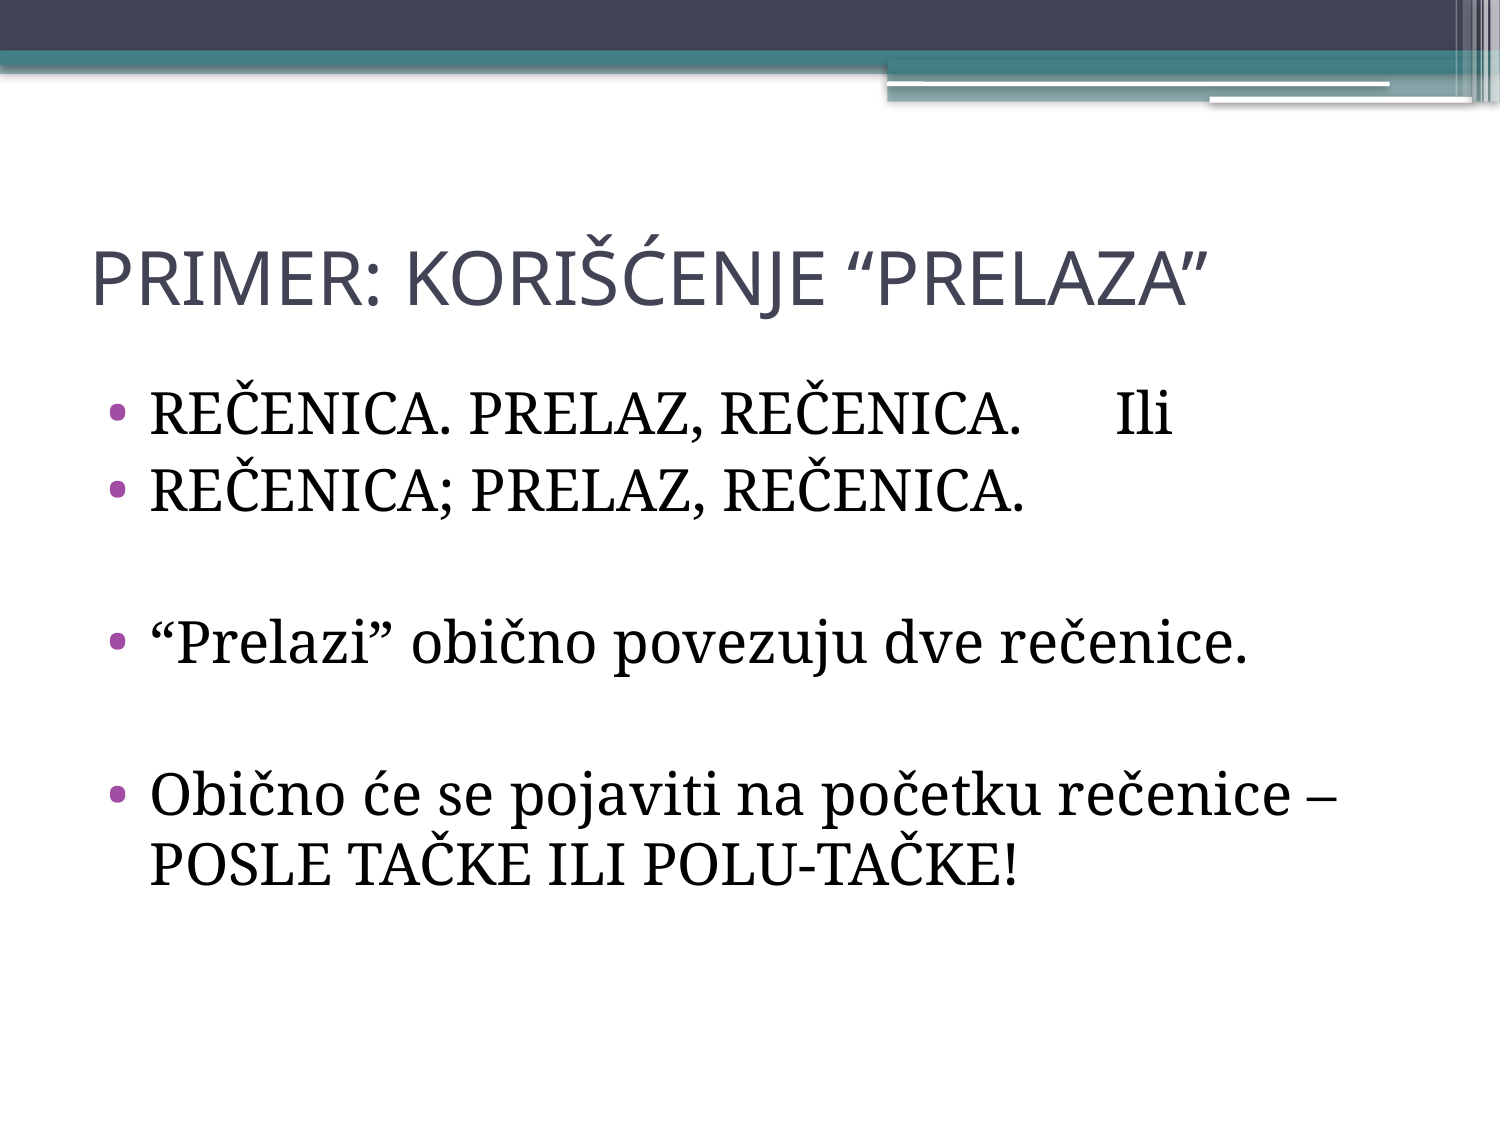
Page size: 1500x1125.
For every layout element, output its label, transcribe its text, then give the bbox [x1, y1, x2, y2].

title PRIMER: KORIŠĆENJE “PRELAZA” [75, 187, 1425, 363]
list REČENICA. PRELAZ, REČENICA. Ili REČENICA; PRELAZ, REČENICA. “Prelazi” obično povezuju dve rečenice. Obično će se pojaviti na početku rečenice – POSLE TAČKE ILI POLU-TAČKE! [75, 368, 1425, 1079]
